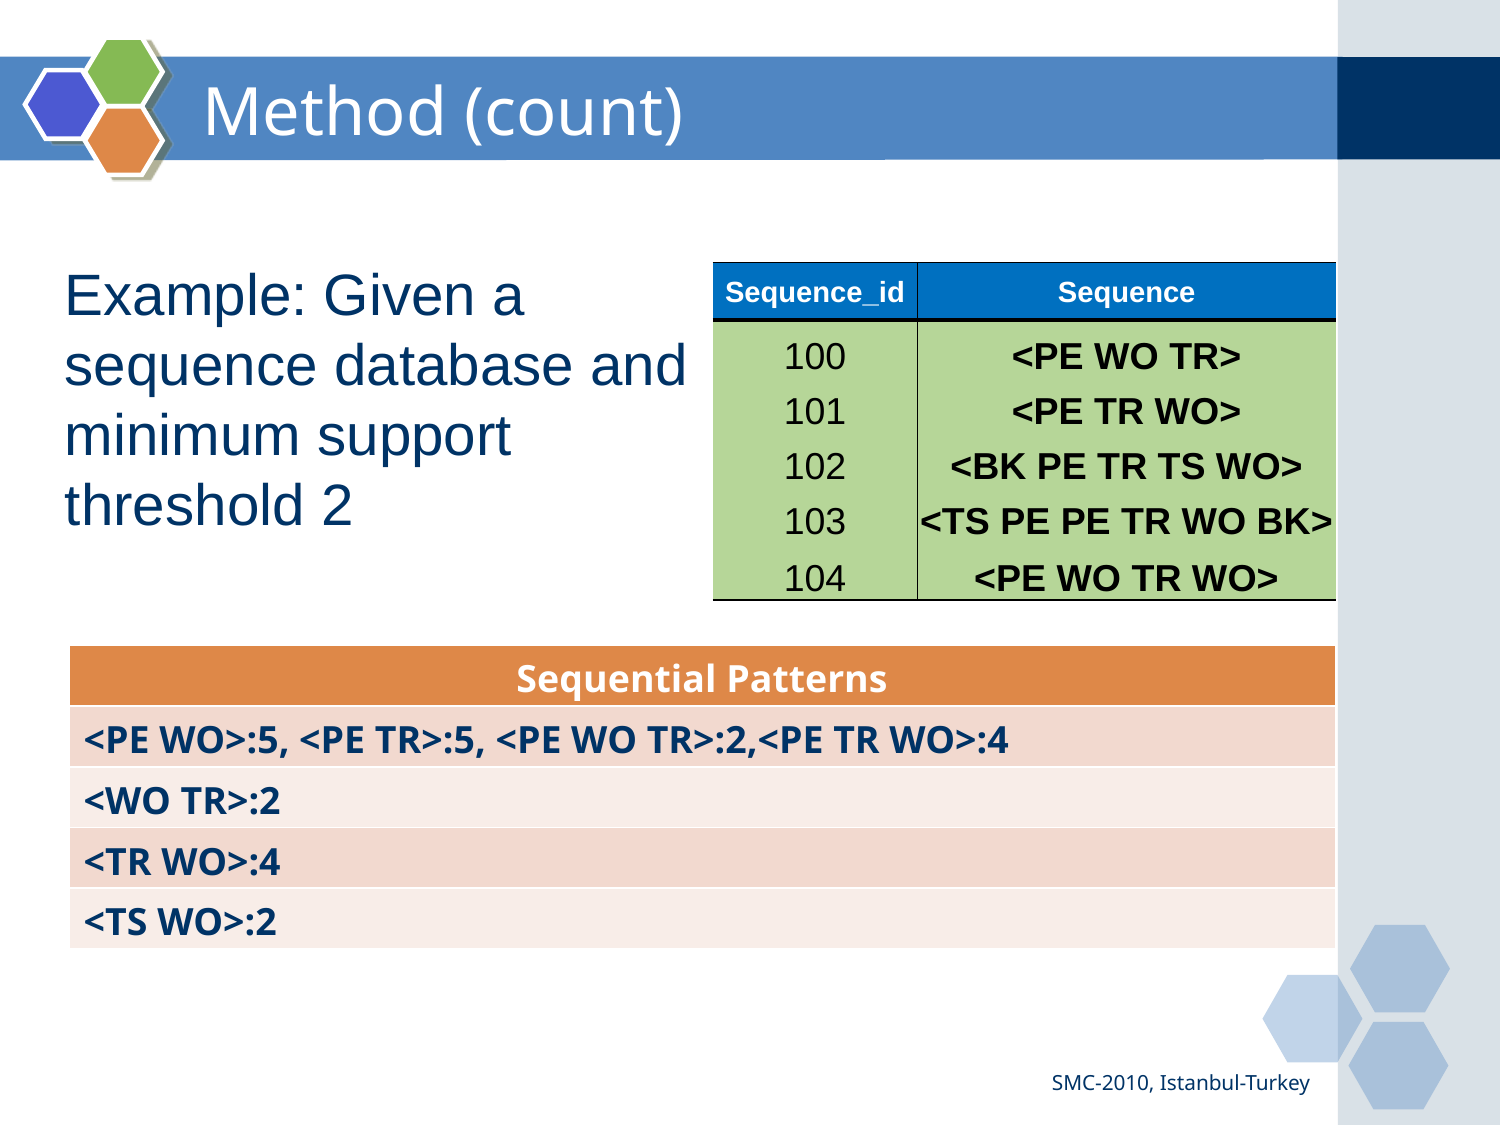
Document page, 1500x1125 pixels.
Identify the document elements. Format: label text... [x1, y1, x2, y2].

table_cell 102 [713, 433, 917, 487]
table_cell <WO TR>:2 [70, 768, 1335, 827]
table_cell <PE WO TR WO> [918, 542, 1336, 599]
table_cell <TS WO>:2 [70, 889, 1335, 948]
table_header Sequential Patterns [70, 646, 1335, 705]
table_cell 100 [713, 322, 917, 378]
table_cell <PE WO>:5, <PE TR>:5, <PE WO TR>:2,<PE TR WO>:4 [70, 707, 1335, 766]
table_cell <PE WO TR> [918, 322, 1336, 378]
title Method (count) [187, 62, 1288, 156]
text_box Example: Given a sequence database and minimum support threshold 2 [49, 249, 738, 545]
table_cell 103 [713, 487, 917, 542]
table_header Sequence [918, 263, 1336, 318]
table_cell <TS PE PE TR WO BK> [918, 487, 1336, 542]
table_cell 101 [713, 378, 917, 433]
table_cell 104 [713, 542, 917, 599]
table_cell <PE TR WO> [918, 378, 1336, 433]
table_cell <TR WO>:4 [70, 828, 1335, 887]
footer SMC-2010, Istanbul-Turkey [849, 1062, 1326, 1101]
table_cell <BK PE TR TS WO> [918, 433, 1336, 487]
table_header Sequence_id [713, 263, 917, 318]
